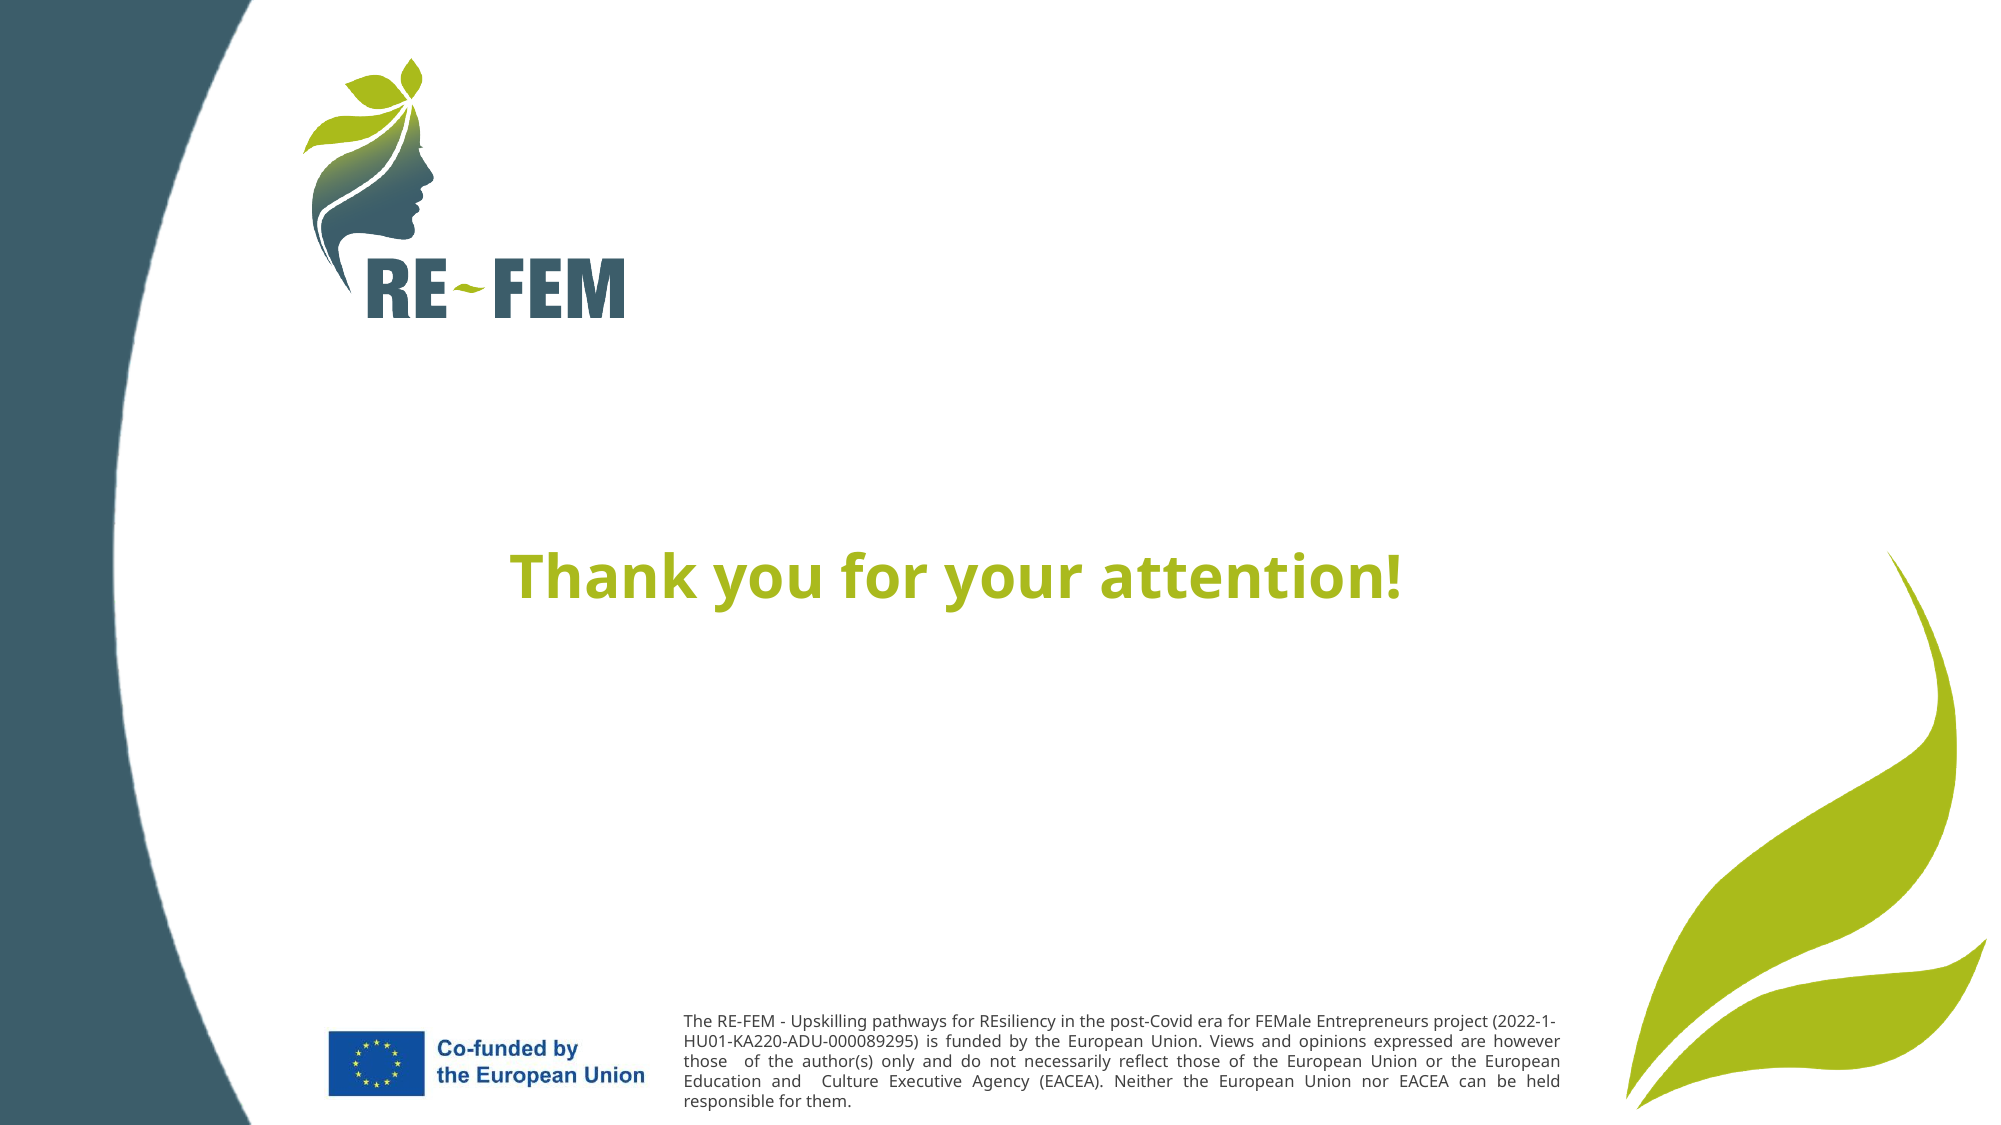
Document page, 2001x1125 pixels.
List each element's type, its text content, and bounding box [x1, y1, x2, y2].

picture [324, 1027, 650, 1100]
text_box The RE-FEM - Upskilling pathways for REsiliency in the post-Covid era for FEMale Entrepreneurs project (2022-1- HU01-KA220-ADU-000089295) is funded by the European Union. Views and opinions expressed are however those of the author(s) only and do not necessarily reflect those of the European Union or the European Education and Culture Executive Agency (EACEA). Neither the European Union nor EACEA can be held responsible for them. [681, 1008, 1563, 1111]
picture [0, 0, 254, 1125]
picture [303, 58, 624, 318]
text_box Thank you for your attention! [507, 536, 1461, 611]
picture [1624, 550, 1987, 1110]
